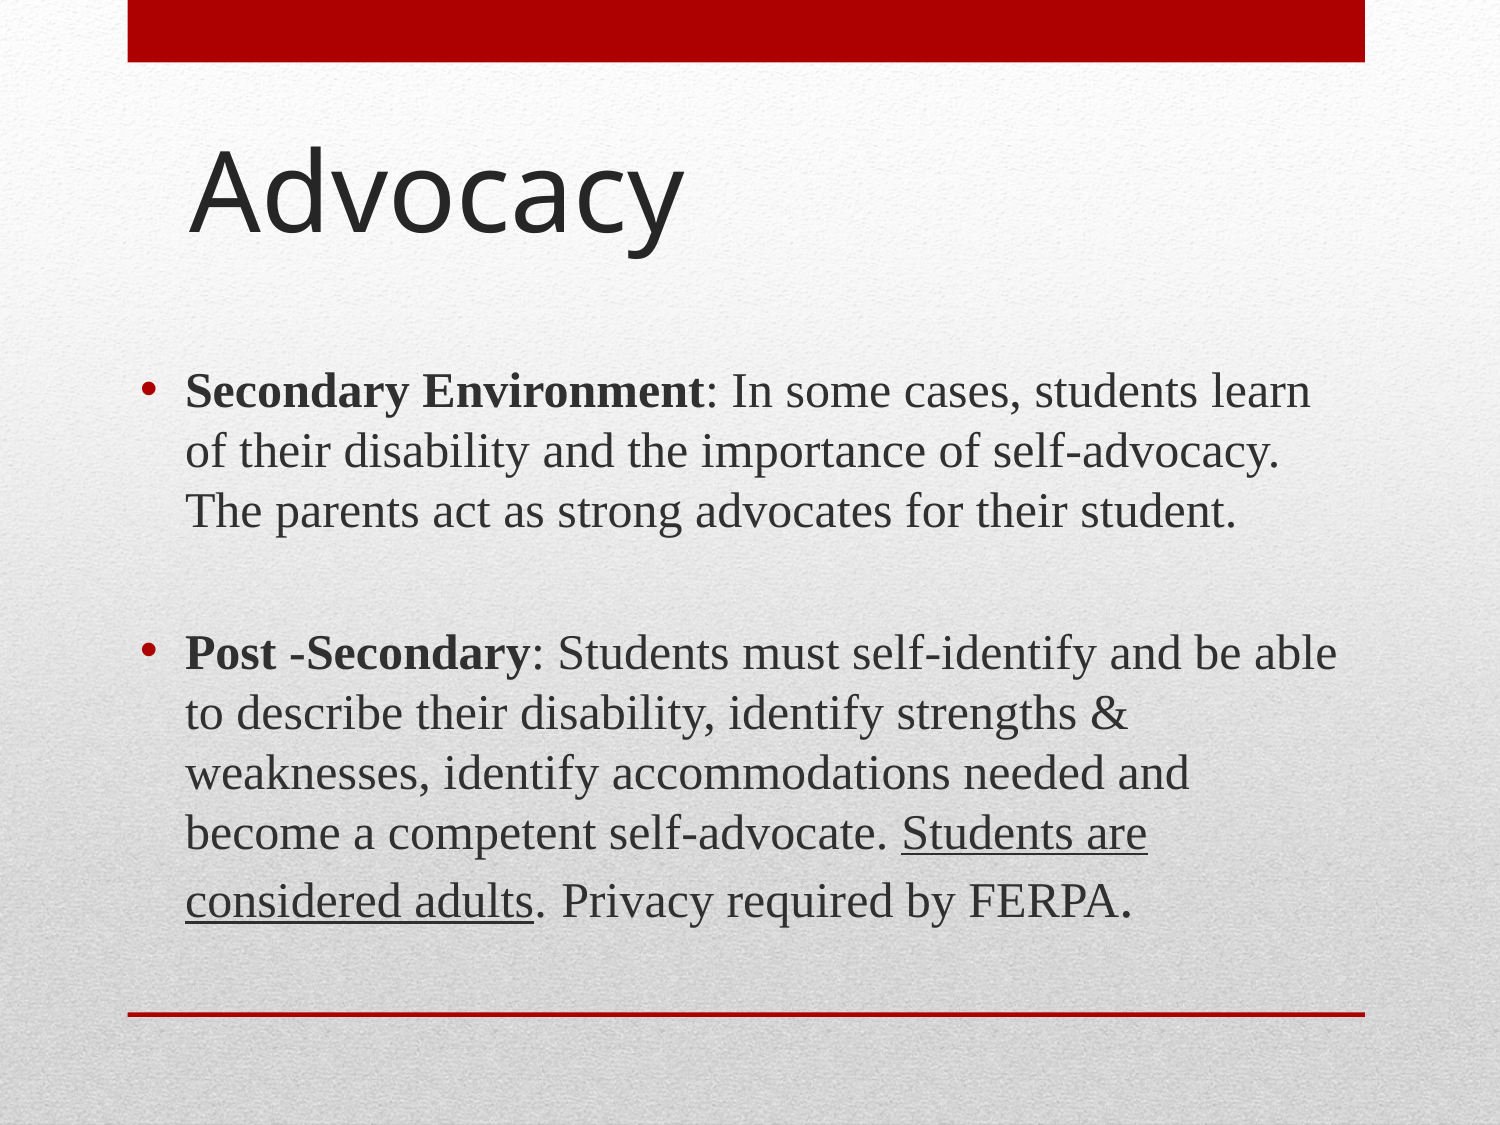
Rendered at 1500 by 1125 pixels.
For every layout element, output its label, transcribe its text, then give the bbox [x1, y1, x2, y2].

title Advocacy [174, 0, 1288, 263]
list Secondary Environment: In some cases, students learn of their disability and the importance of self-advocacy. The parents act as strong advocates for their student. Post -Secondary: Students must self-identify and be able to describe their disability, identify strengths & weaknesses, identify accommodations needed and become a competent self-advocate. Students are considered adults. Privacy required by FERPA. [125, 324, 1363, 963]
